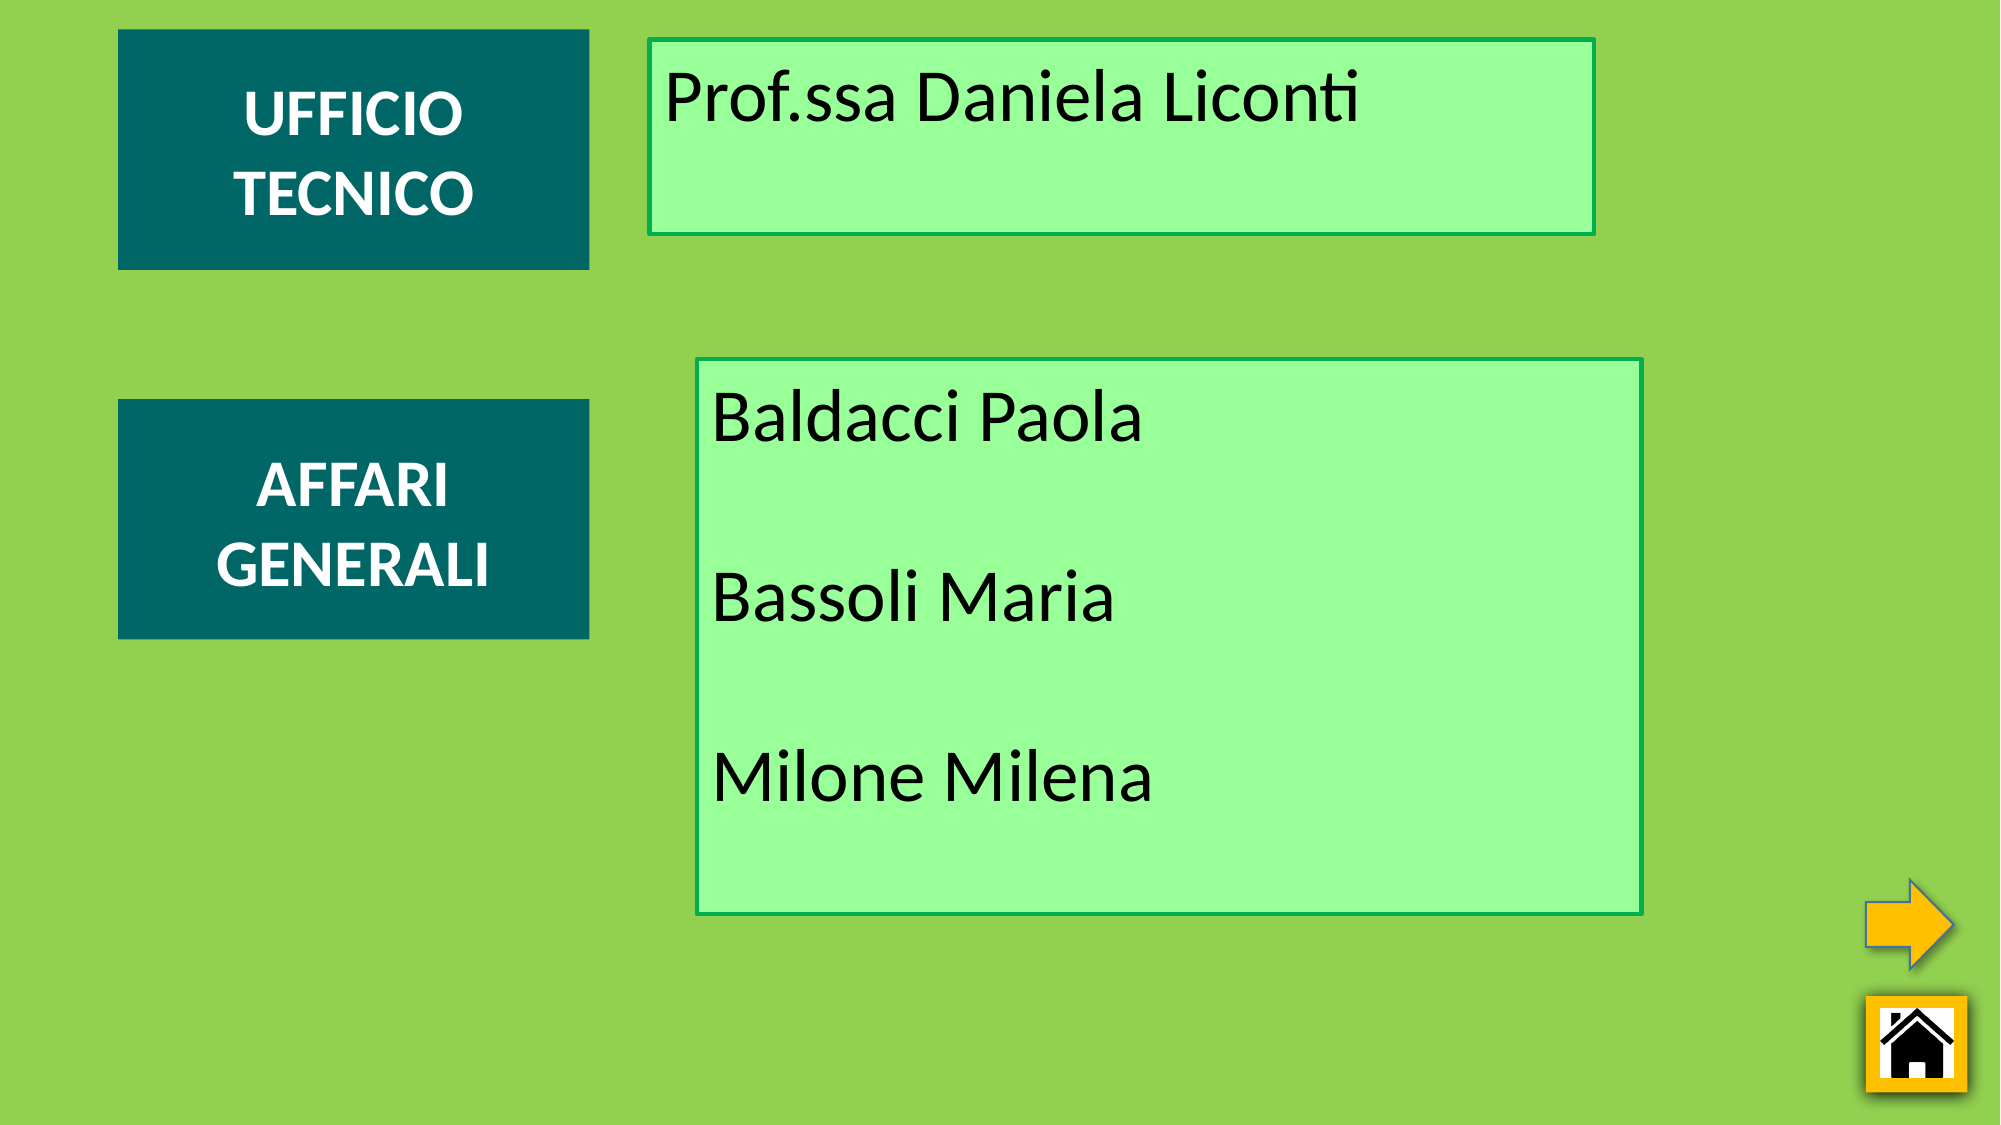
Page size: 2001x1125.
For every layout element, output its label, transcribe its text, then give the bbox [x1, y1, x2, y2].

text_box AFFARI GENERALI [117, 398, 591, 640]
text_box Baldacci Paola Bassoli Maria Milone Milena [696, 359, 1642, 914]
text_box Prof.ssa Daniela Liconti [649, 39, 1595, 235]
text_box [117, 28, 591, 271]
text_box [1864, 877, 1956, 972]
text_box UFFICIO TECNICO [118, 61, 590, 236]
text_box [1865, 996, 1968, 1093]
